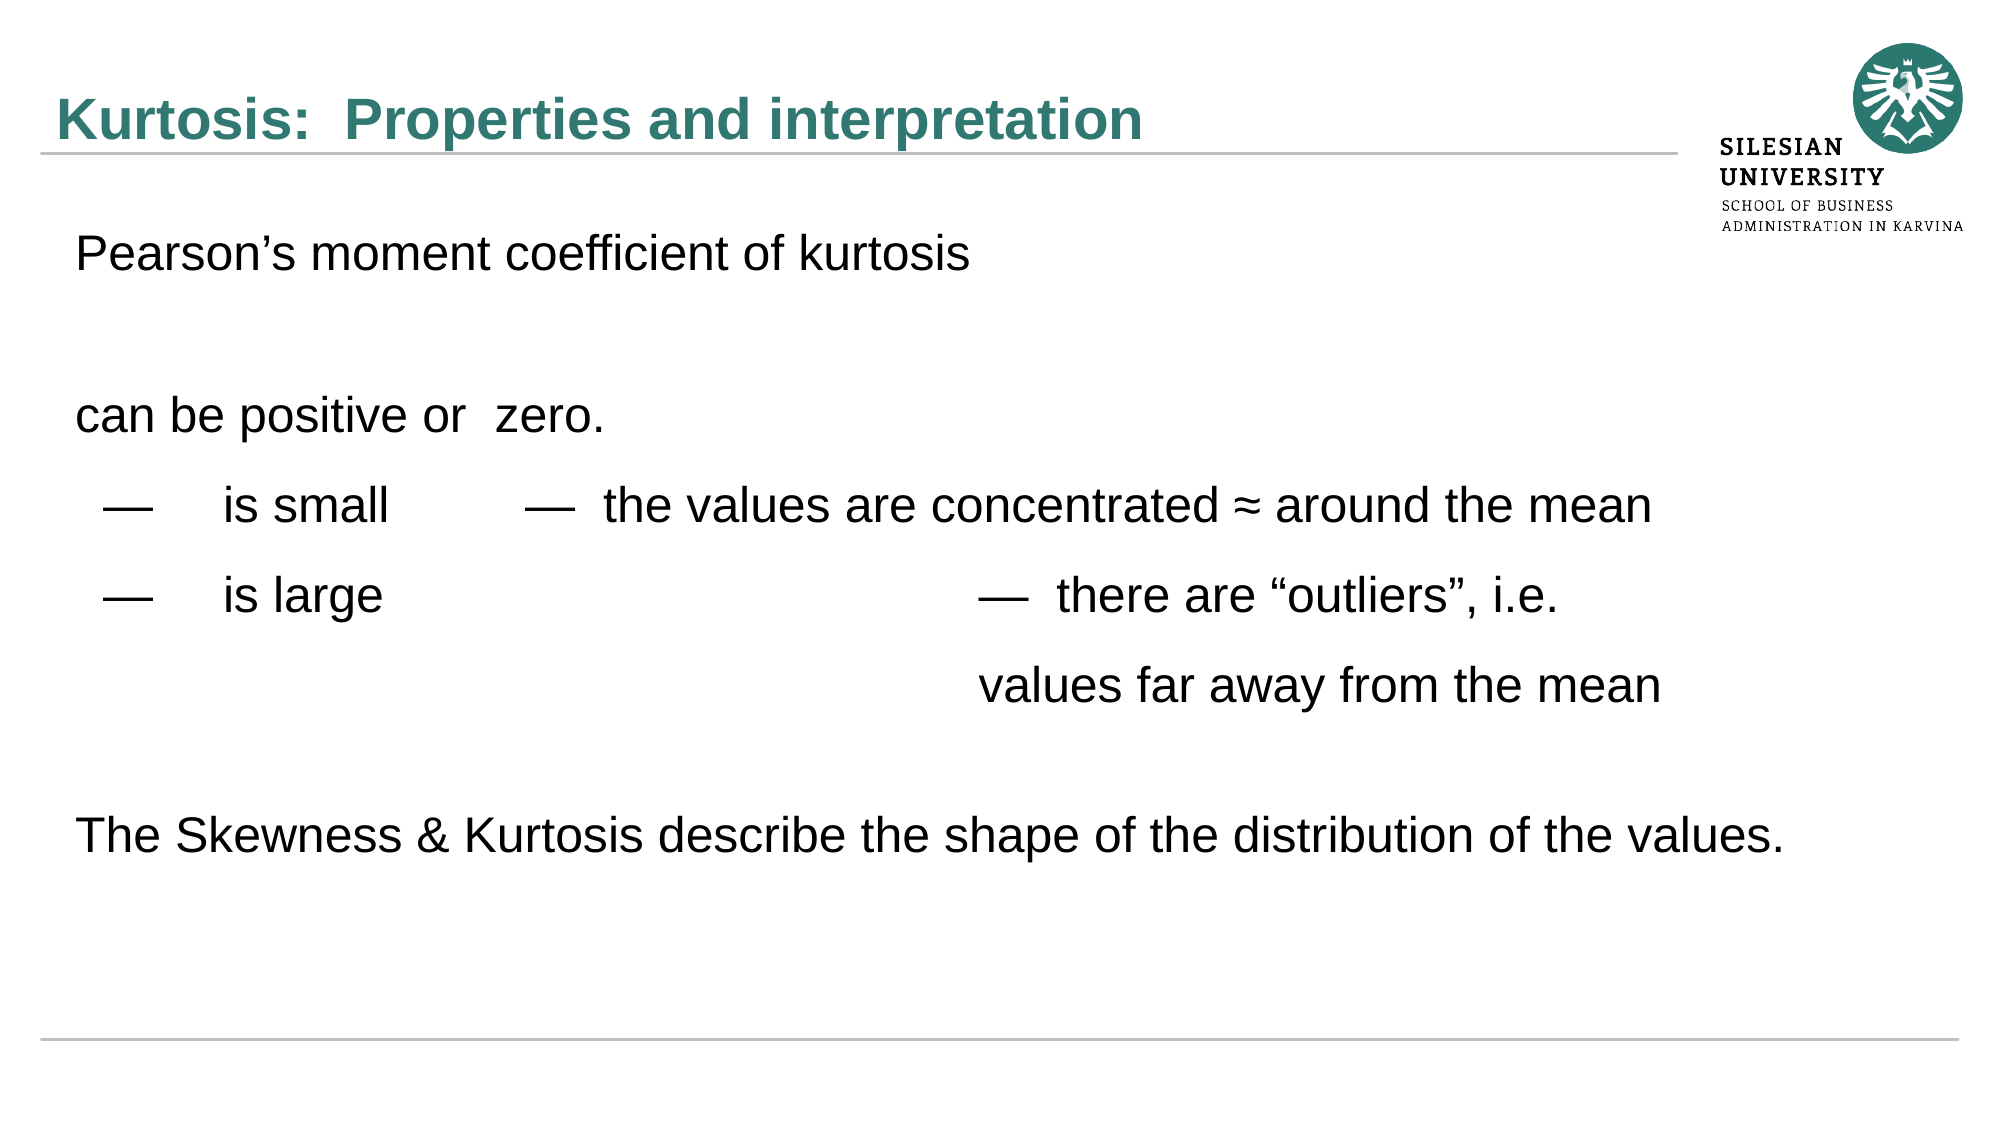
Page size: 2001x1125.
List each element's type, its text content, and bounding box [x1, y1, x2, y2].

picture [1720, 43, 1963, 231]
title Kurtosis: Properties and interpretation [41, 73, 1636, 150]
